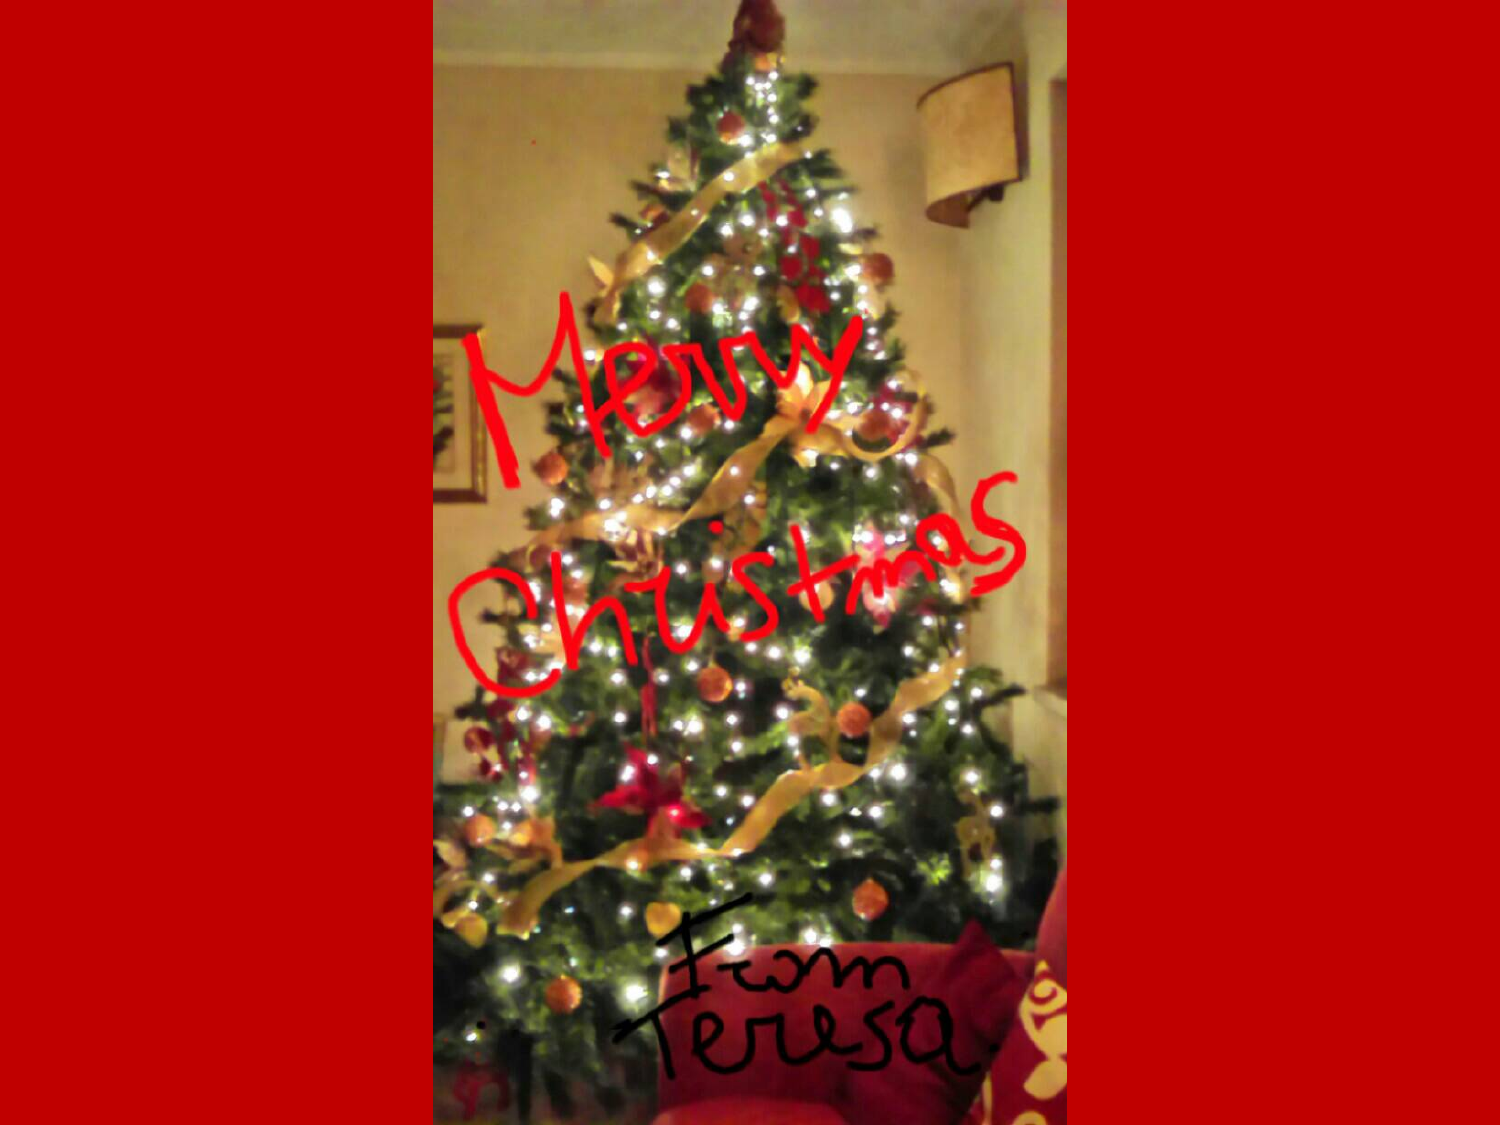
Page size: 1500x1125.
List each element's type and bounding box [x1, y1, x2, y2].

picture [433, 0, 1067, 1125]
